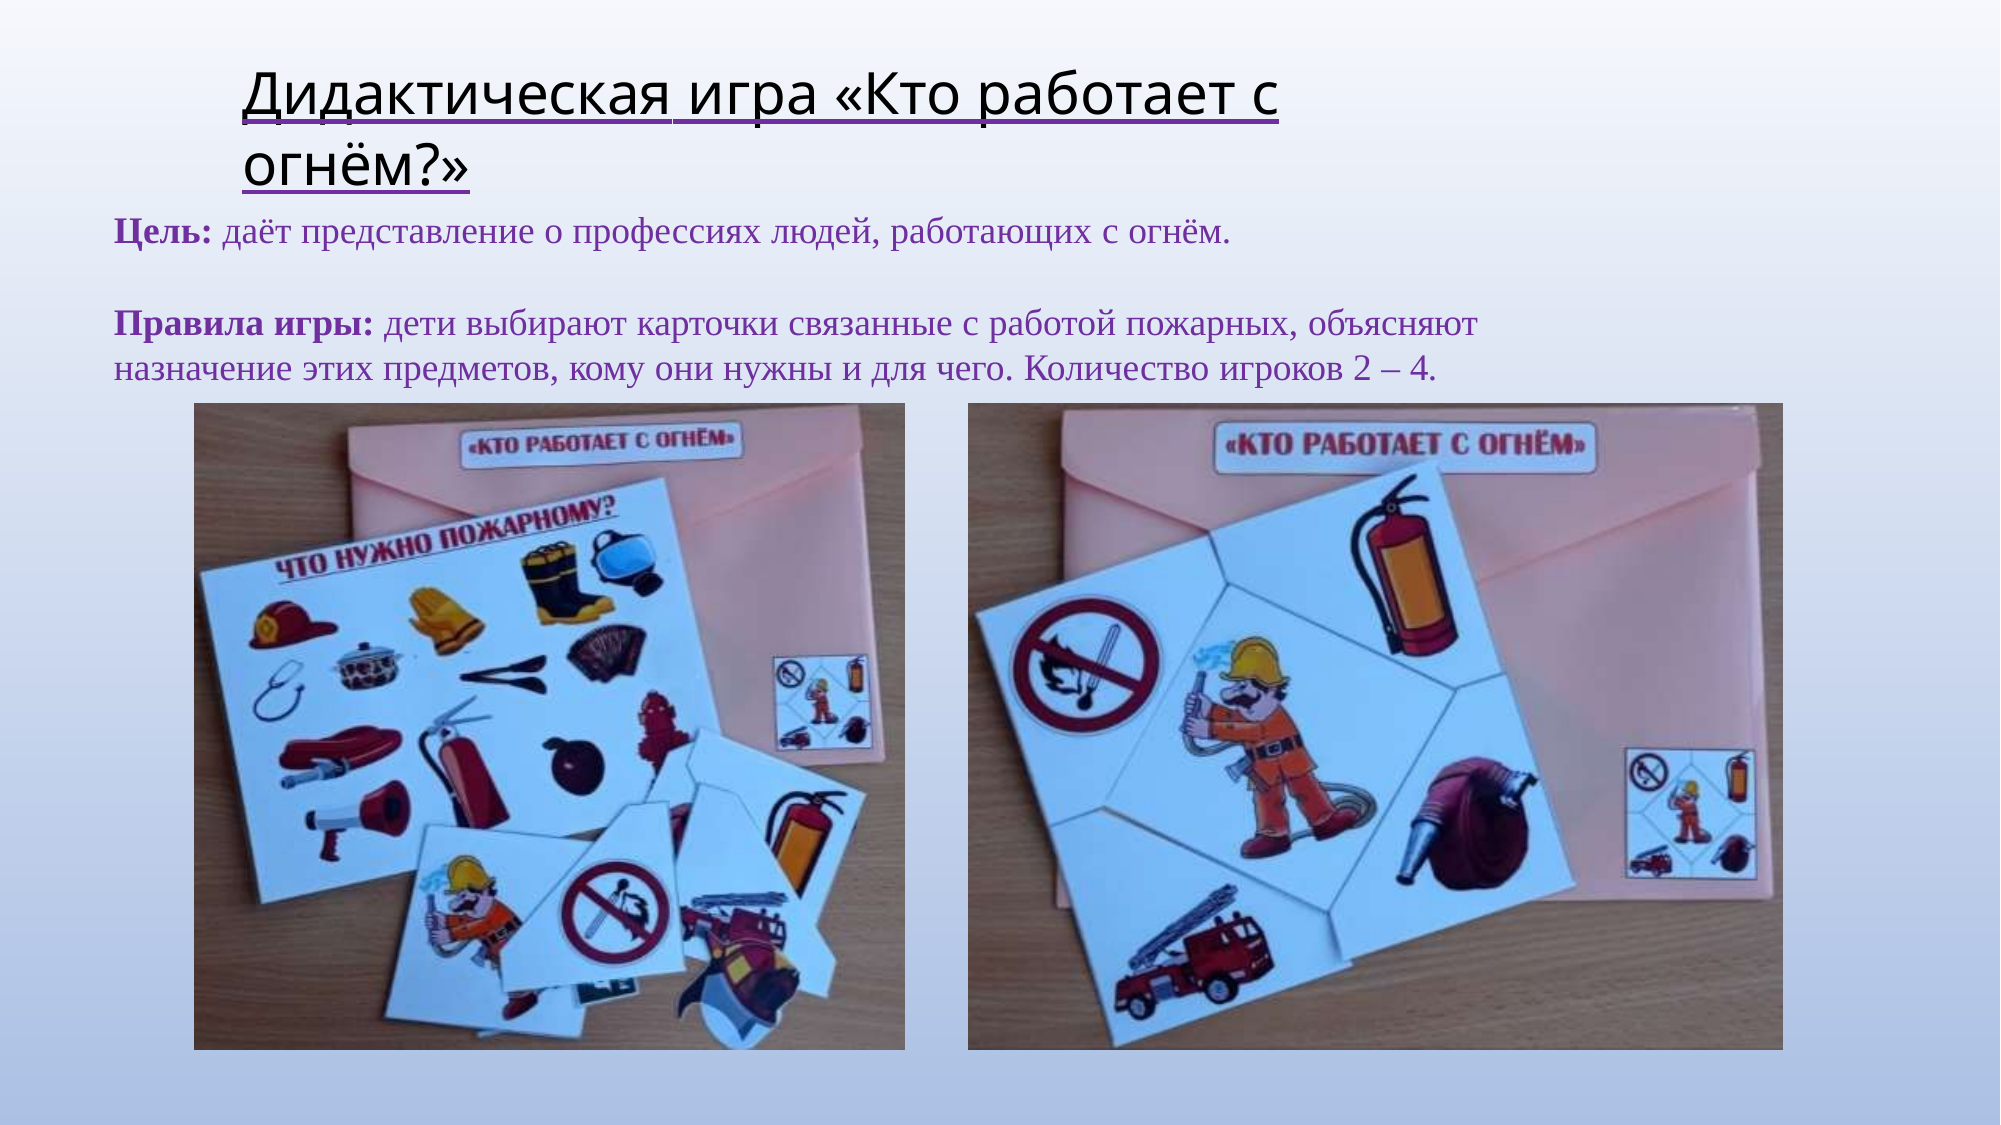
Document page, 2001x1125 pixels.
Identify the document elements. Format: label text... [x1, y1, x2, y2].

title Дидактическая игра «Кто работает с огнём?» [240, 30, 1443, 204]
text_box Цель: даёт представление о профессиях людей, работающих с огнём. Правила игры: дети выбирают карточки связанные с работой пожарных, объясняют назначение этих предметов, кому они нужны и для чего. Количество игроков 2 – 4. [111, 204, 1482, 389]
picture [194, 403, 905, 1050]
picture [968, 403, 1783, 1050]
